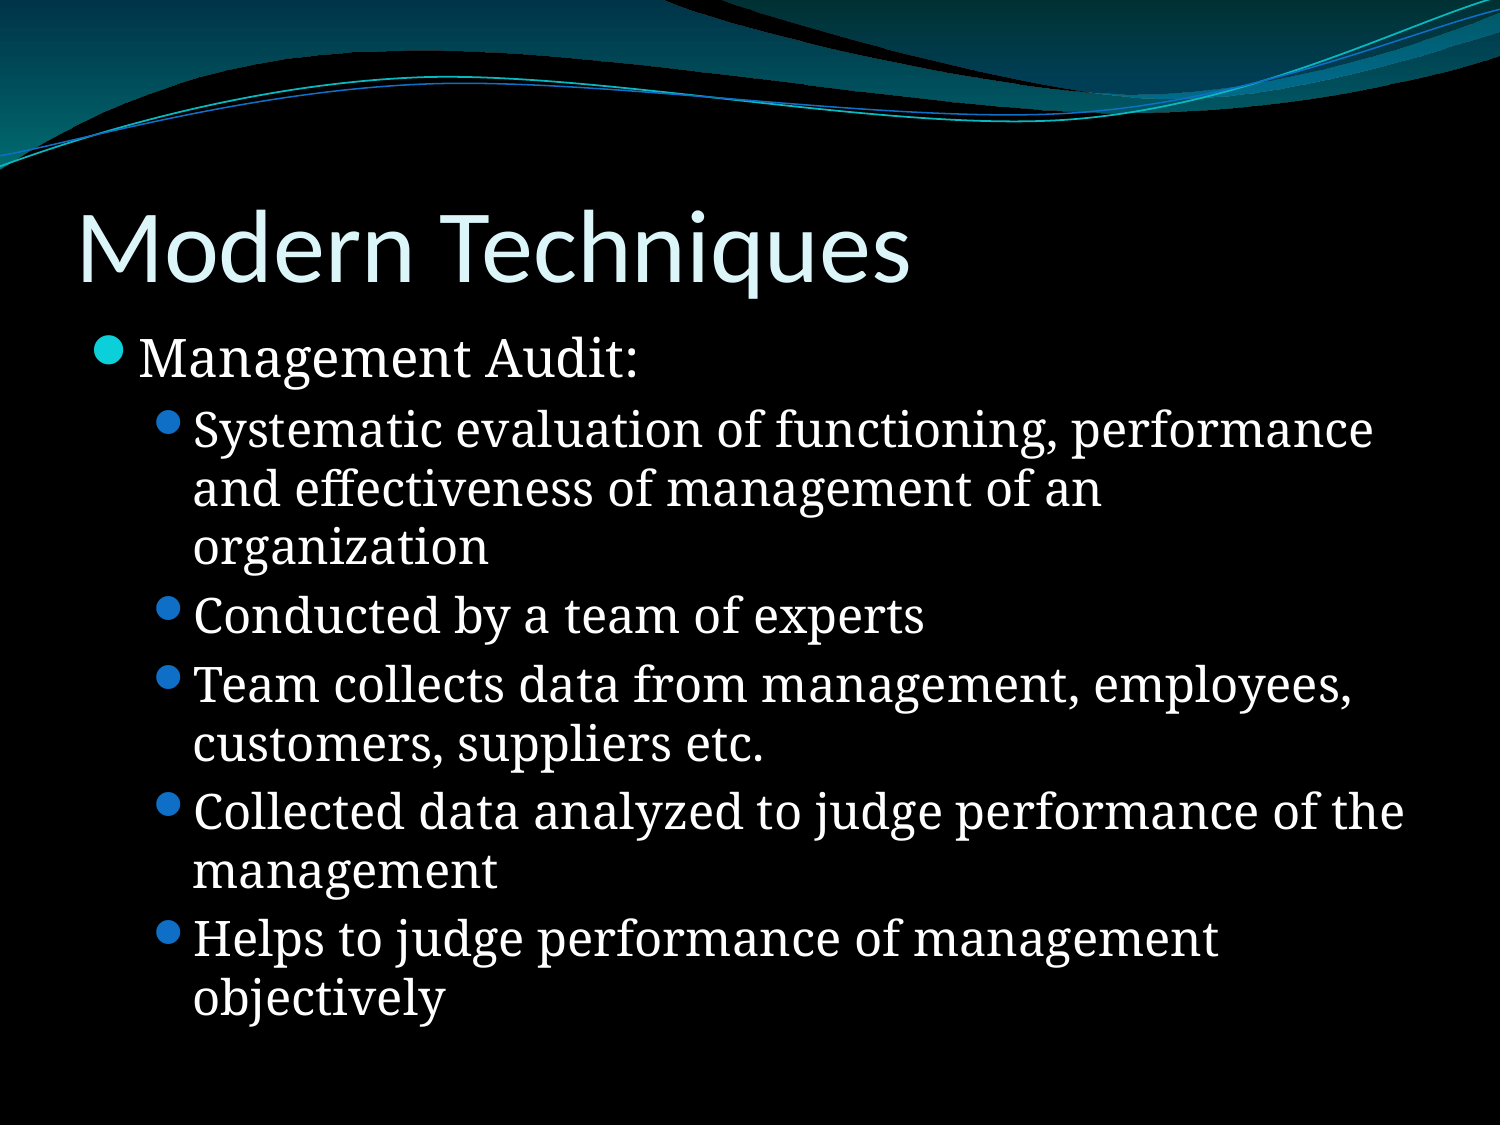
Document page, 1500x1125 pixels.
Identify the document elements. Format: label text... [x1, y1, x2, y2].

title Modern Techniques [75, 115, 1425, 303]
list Management Audit: Systematic evaluation of functioning, performance and effectiveness of management of an organization Conducted by a team of experts Team collects data from management, employees, customers, suppliers etc. Collected data analyzed to judge performance of the management Helps to judge performance of management objectively [75, 317, 1425, 1038]
